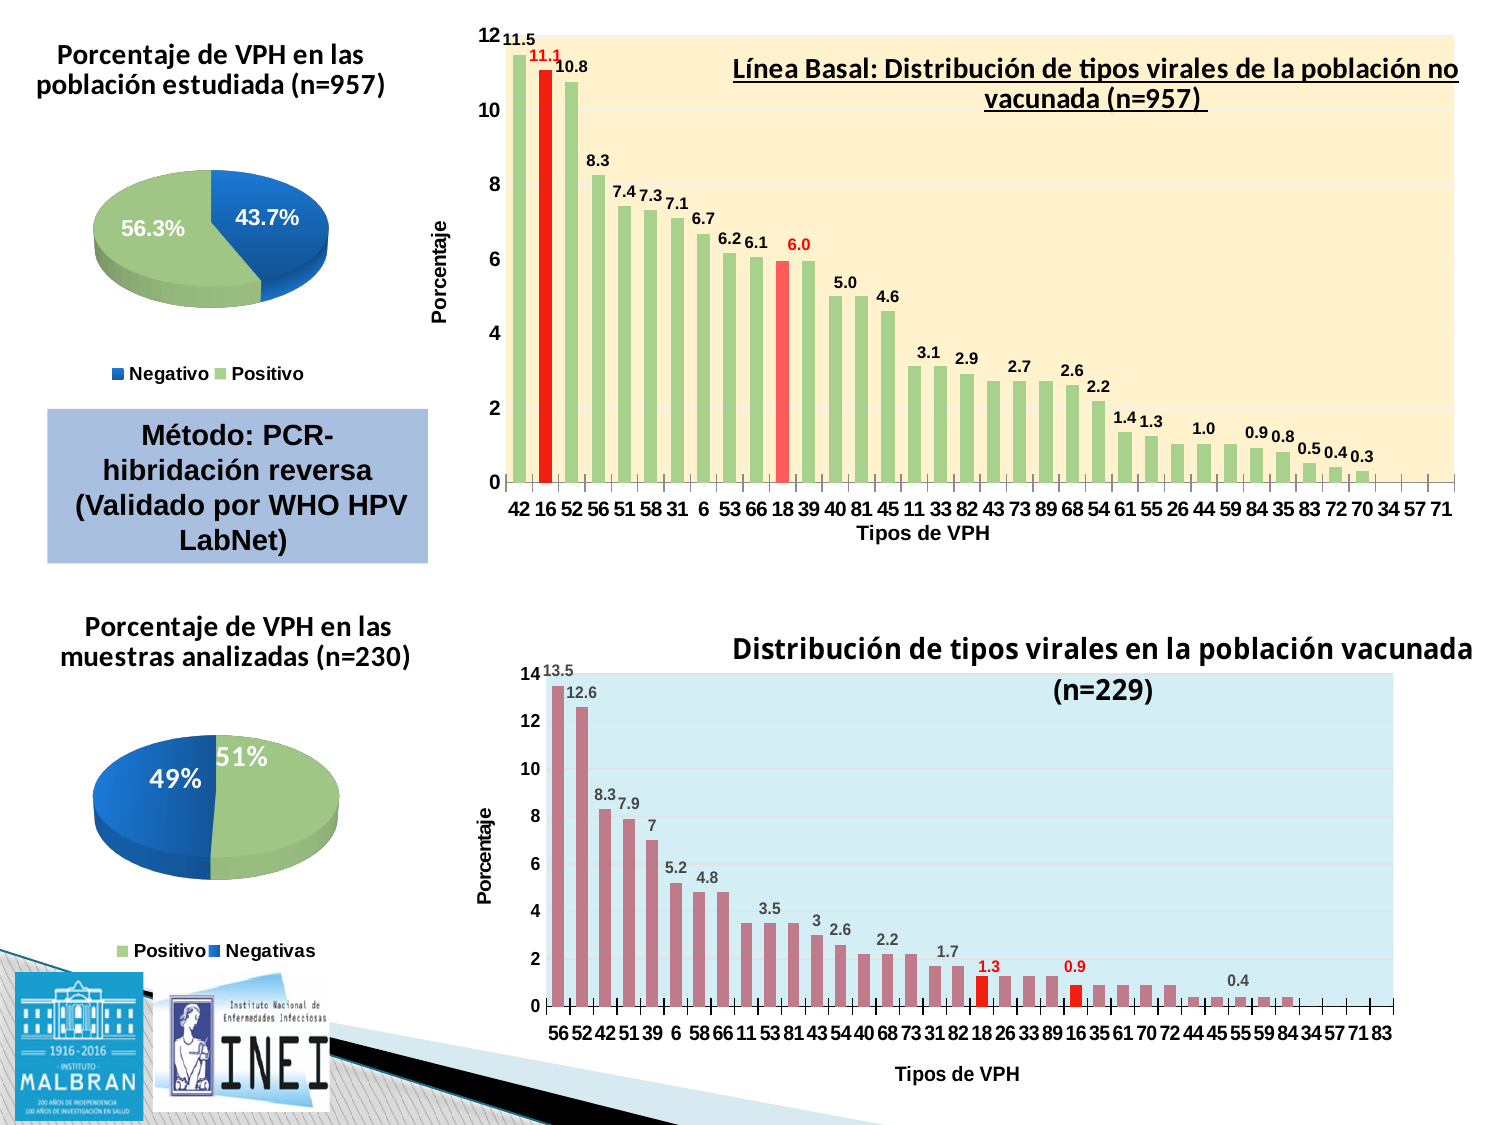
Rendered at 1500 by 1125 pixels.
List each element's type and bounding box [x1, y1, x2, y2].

text_box [0, 0, 1480, 1121]
